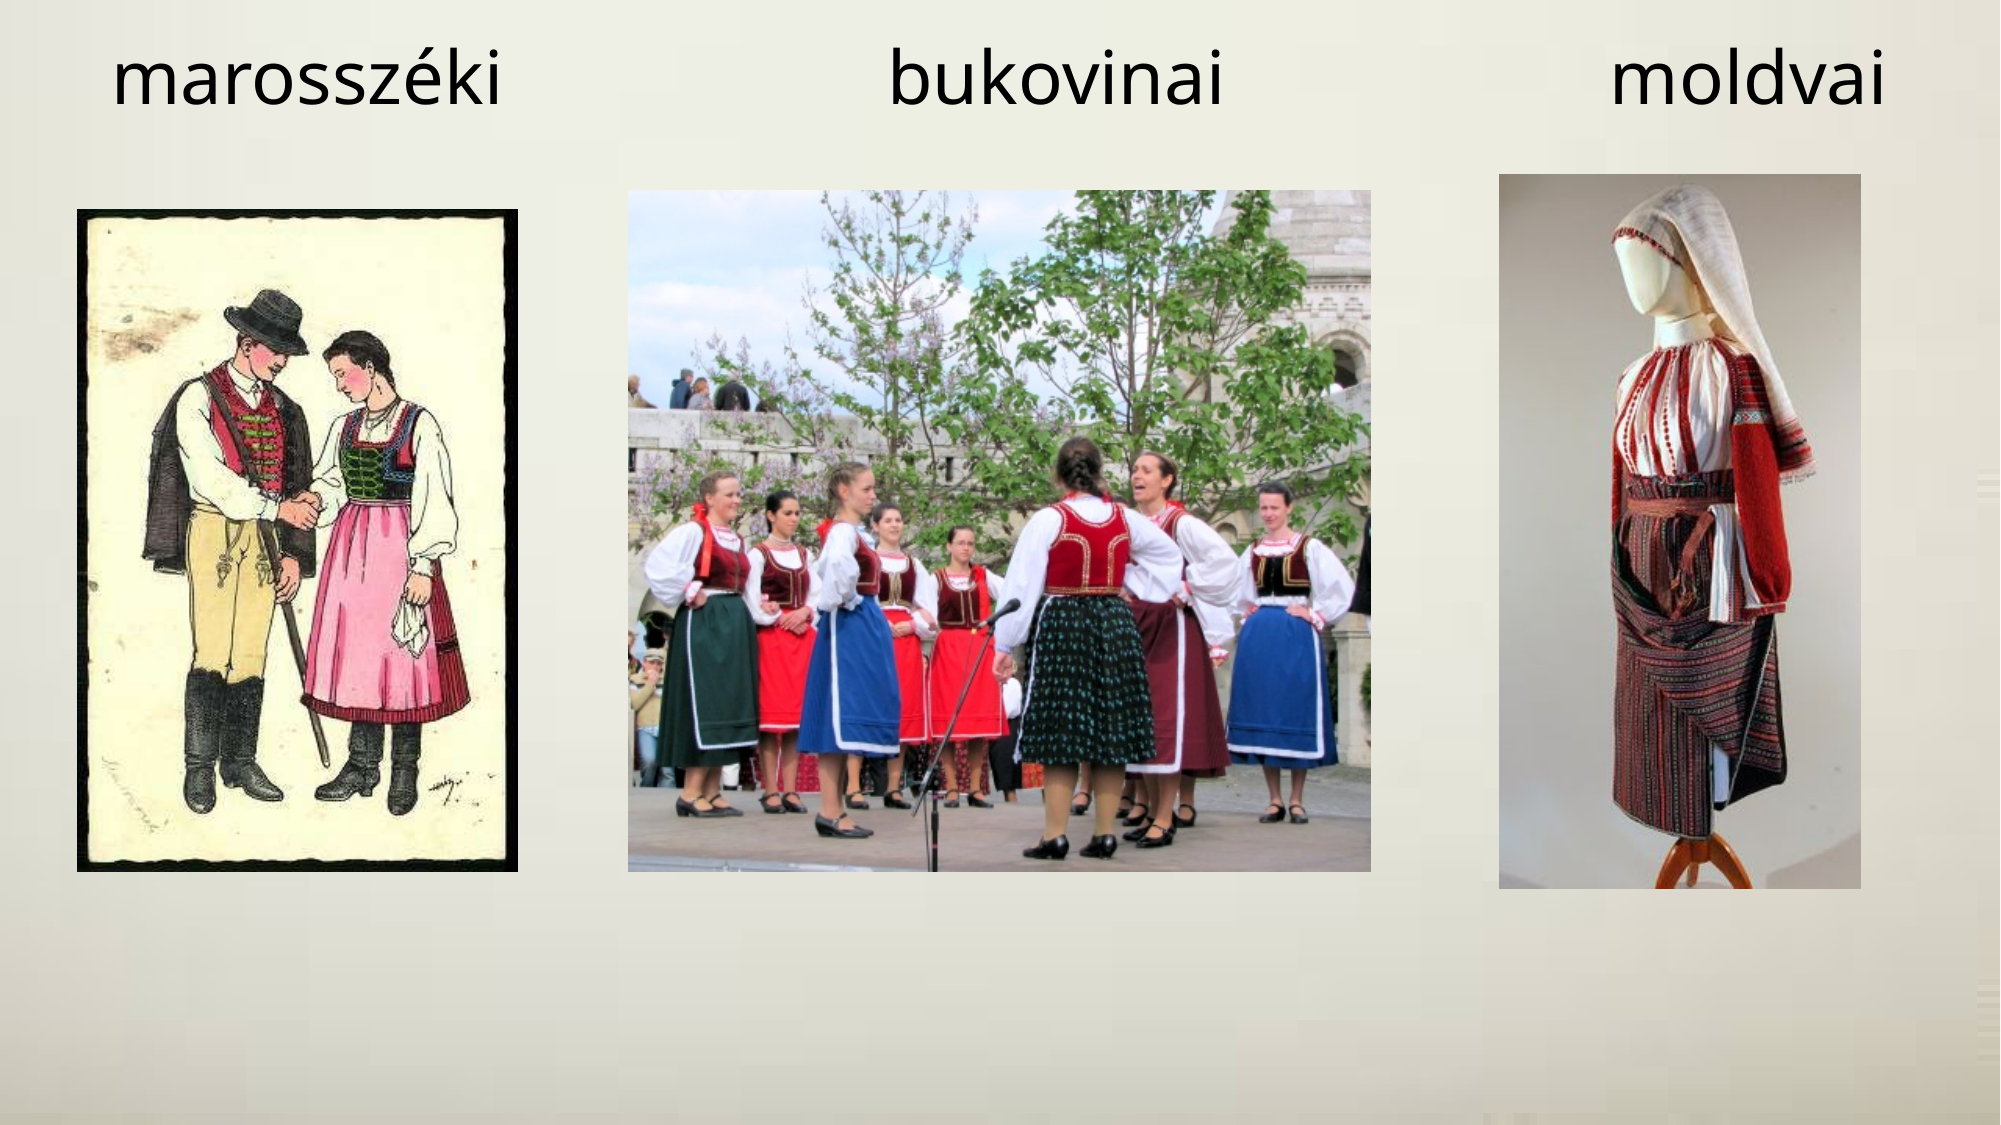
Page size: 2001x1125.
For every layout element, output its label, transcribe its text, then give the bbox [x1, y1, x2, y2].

picture [0, 0, 2001, 1125]
title marosszéki bukovinai moldvai [0, 25, 2000, 137]
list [1499, 174, 1861, 889]
